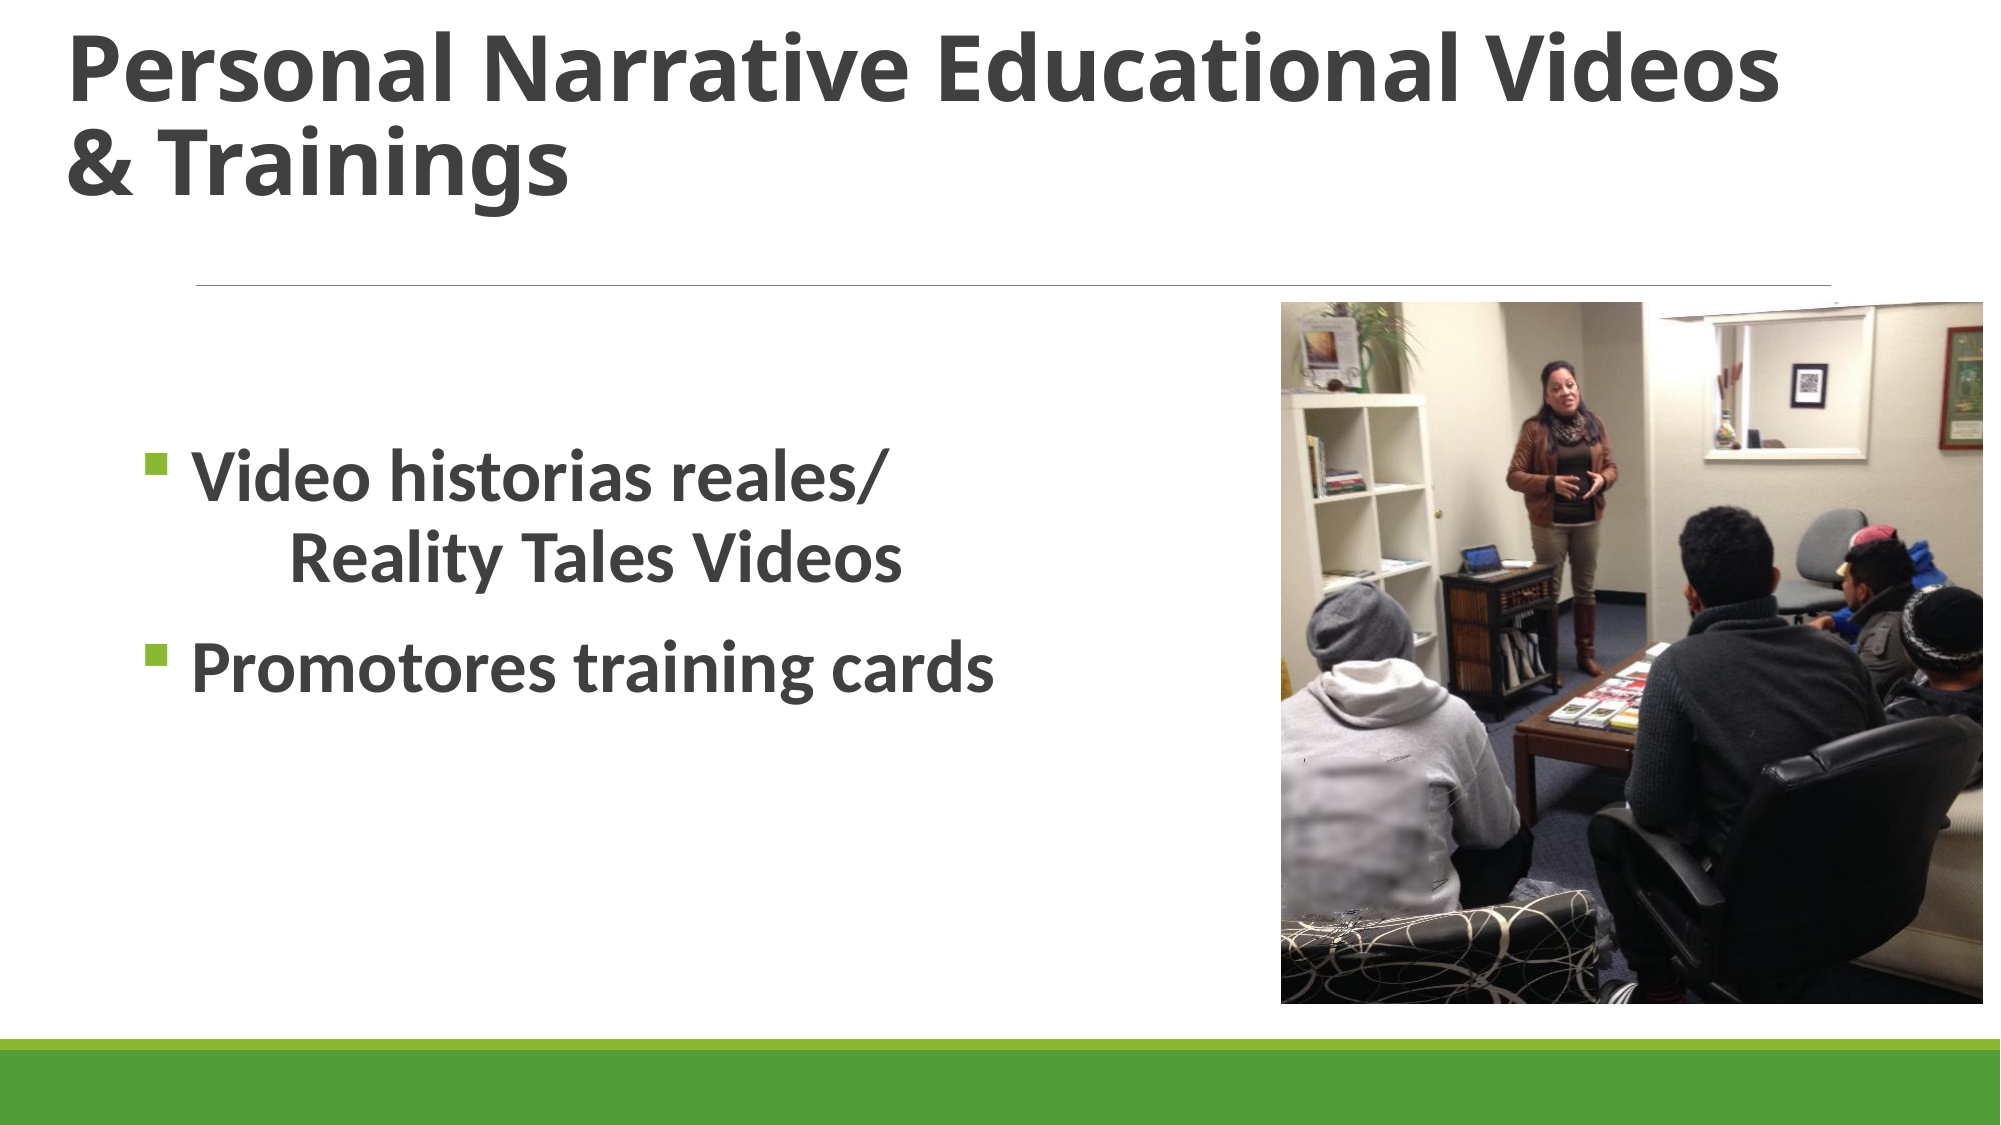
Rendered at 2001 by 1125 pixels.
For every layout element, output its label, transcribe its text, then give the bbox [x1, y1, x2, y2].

title Personal Narrative Educational Videos & Trainings [50, 0, 1832, 222]
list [1281, 302, 1983, 1004]
list Video historias reales/ Reality Tales Videos Promotores training cards [139, 429, 1129, 1051]
